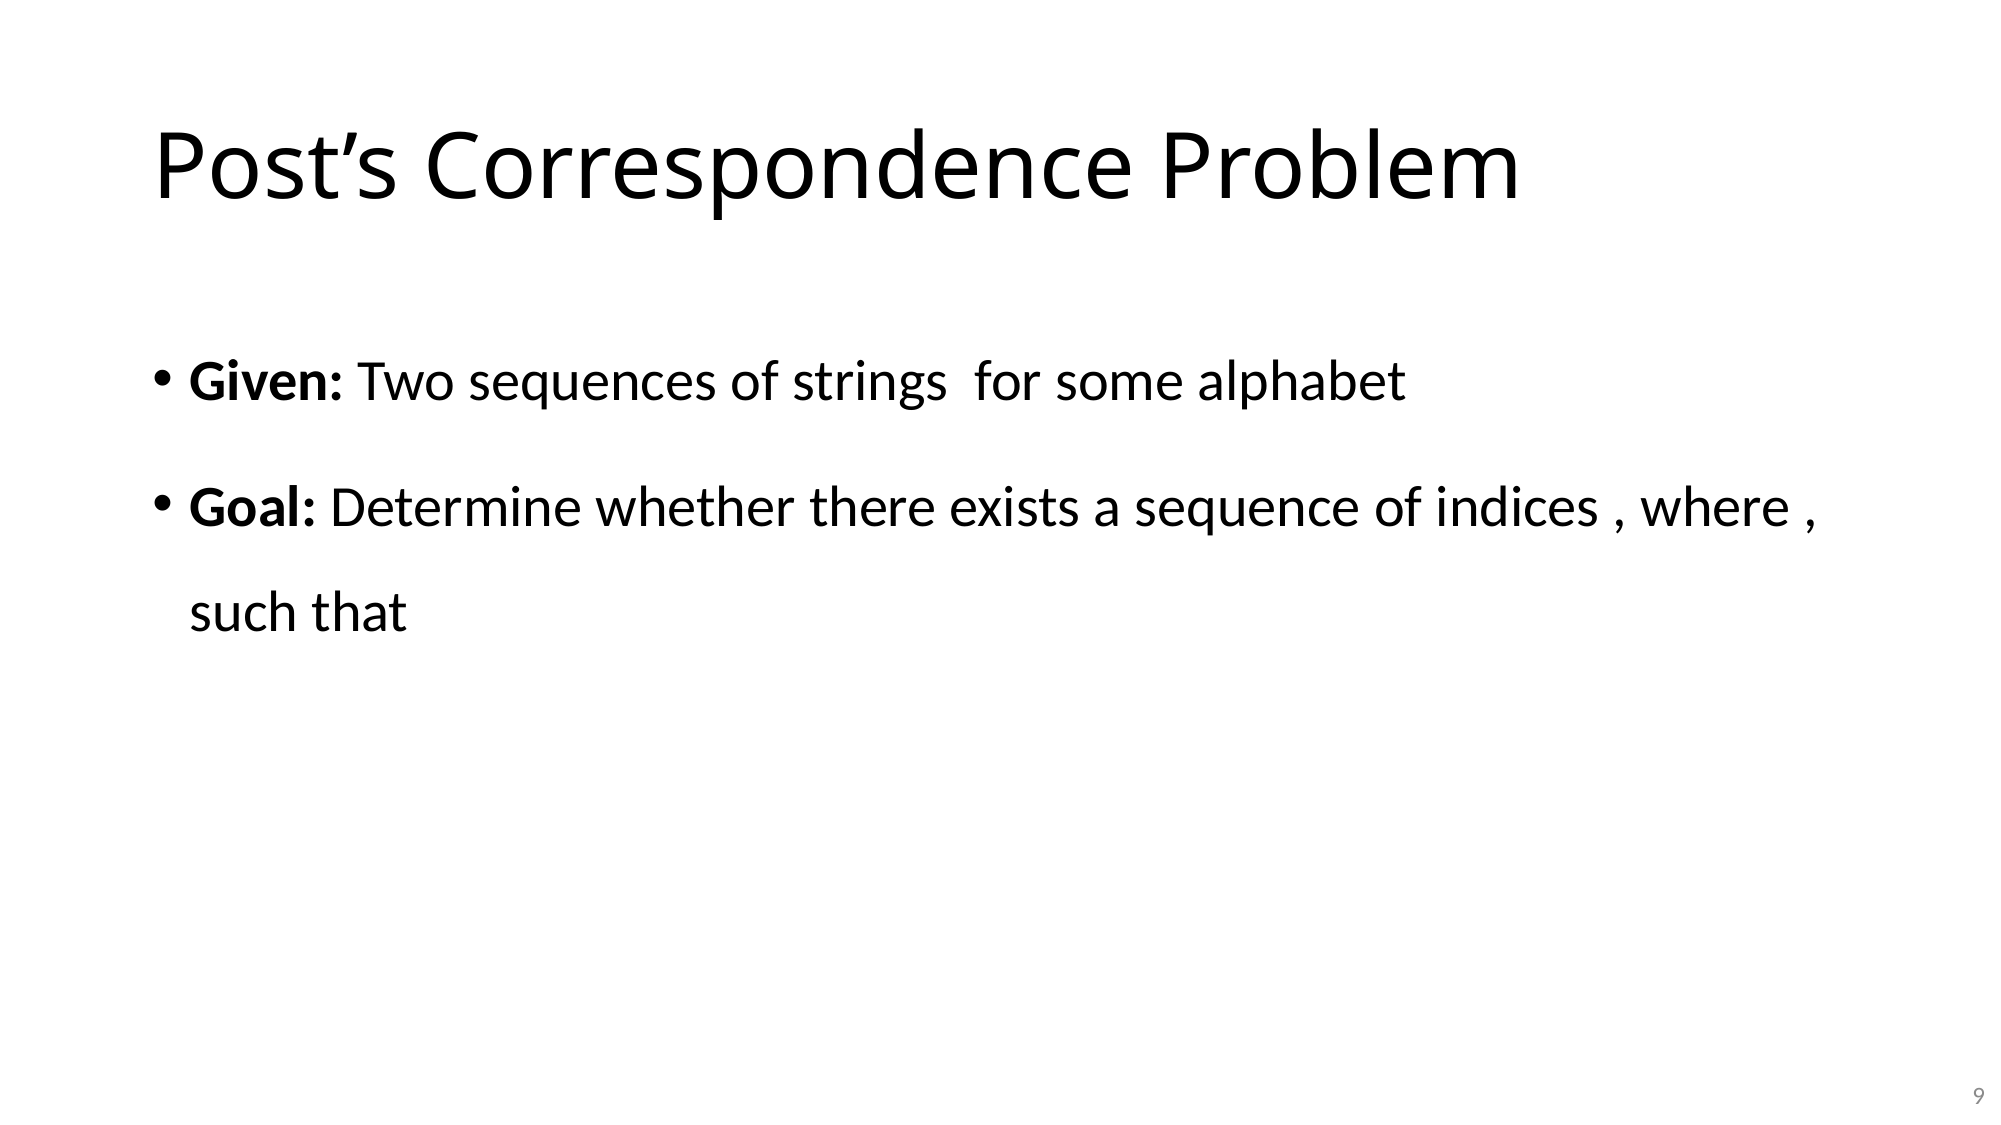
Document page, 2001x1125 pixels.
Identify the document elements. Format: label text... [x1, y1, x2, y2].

title Post’s Correspondence Problem [137, 59, 1863, 278]
slide_number 9 [1550, 1064, 2000, 1125]
